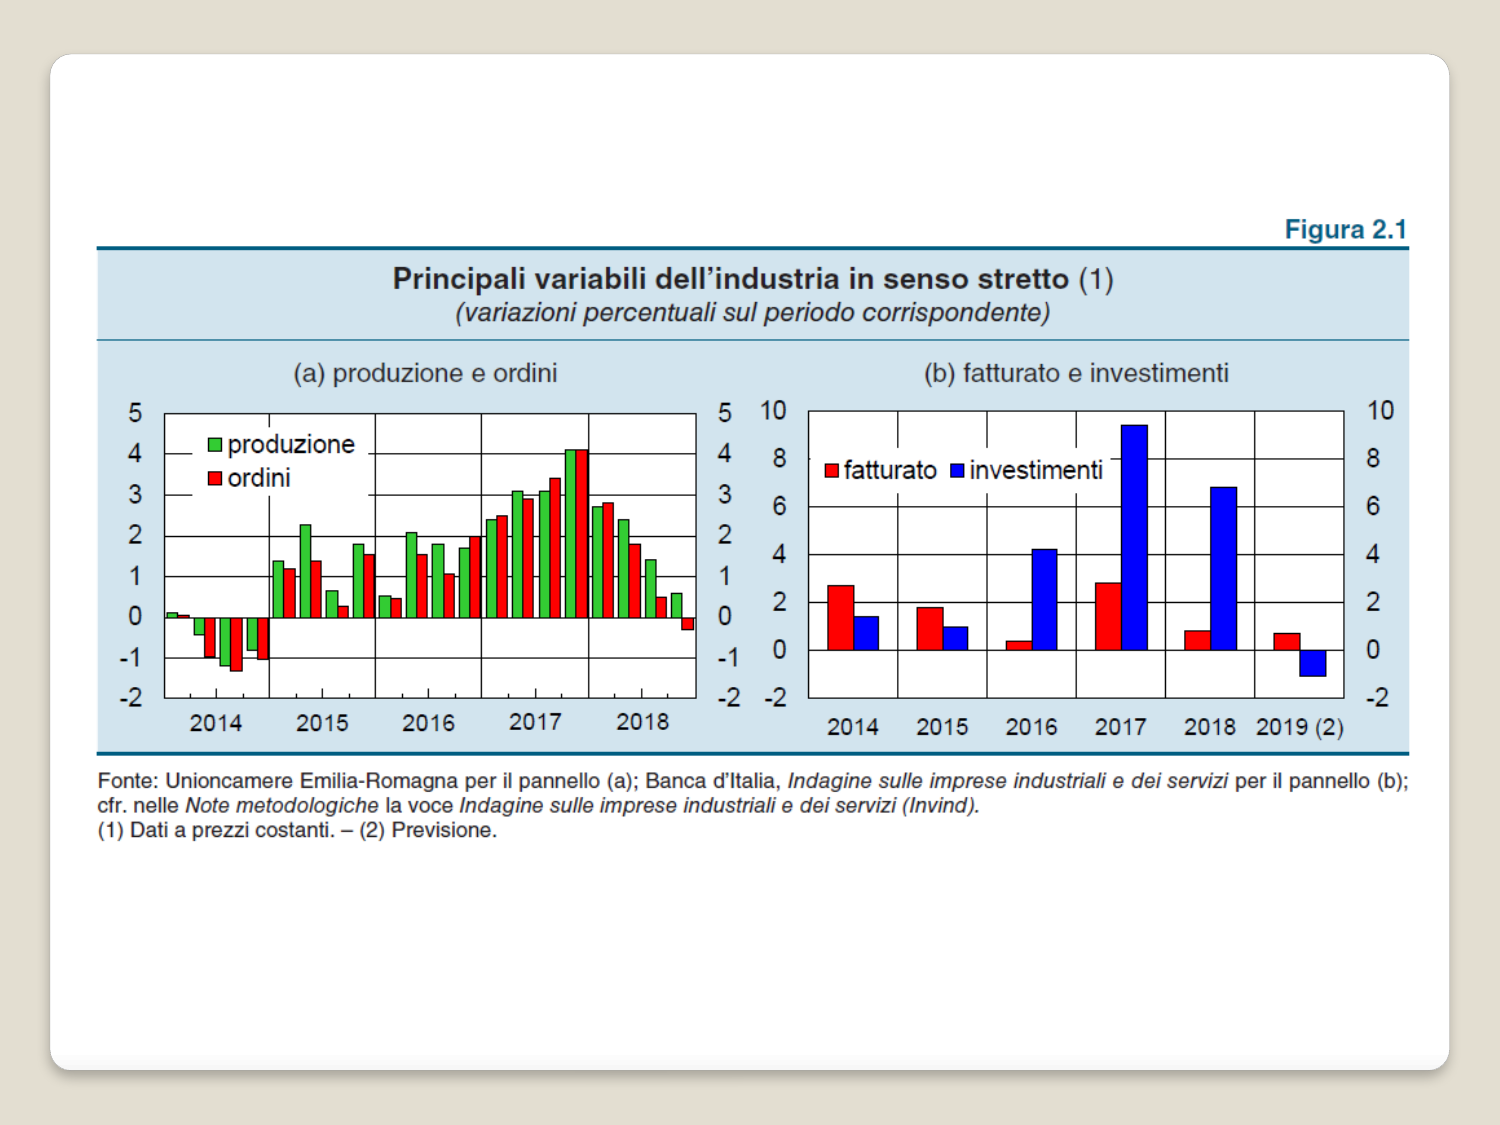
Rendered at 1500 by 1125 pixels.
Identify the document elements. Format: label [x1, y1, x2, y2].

picture [80, 205, 1443, 859]
